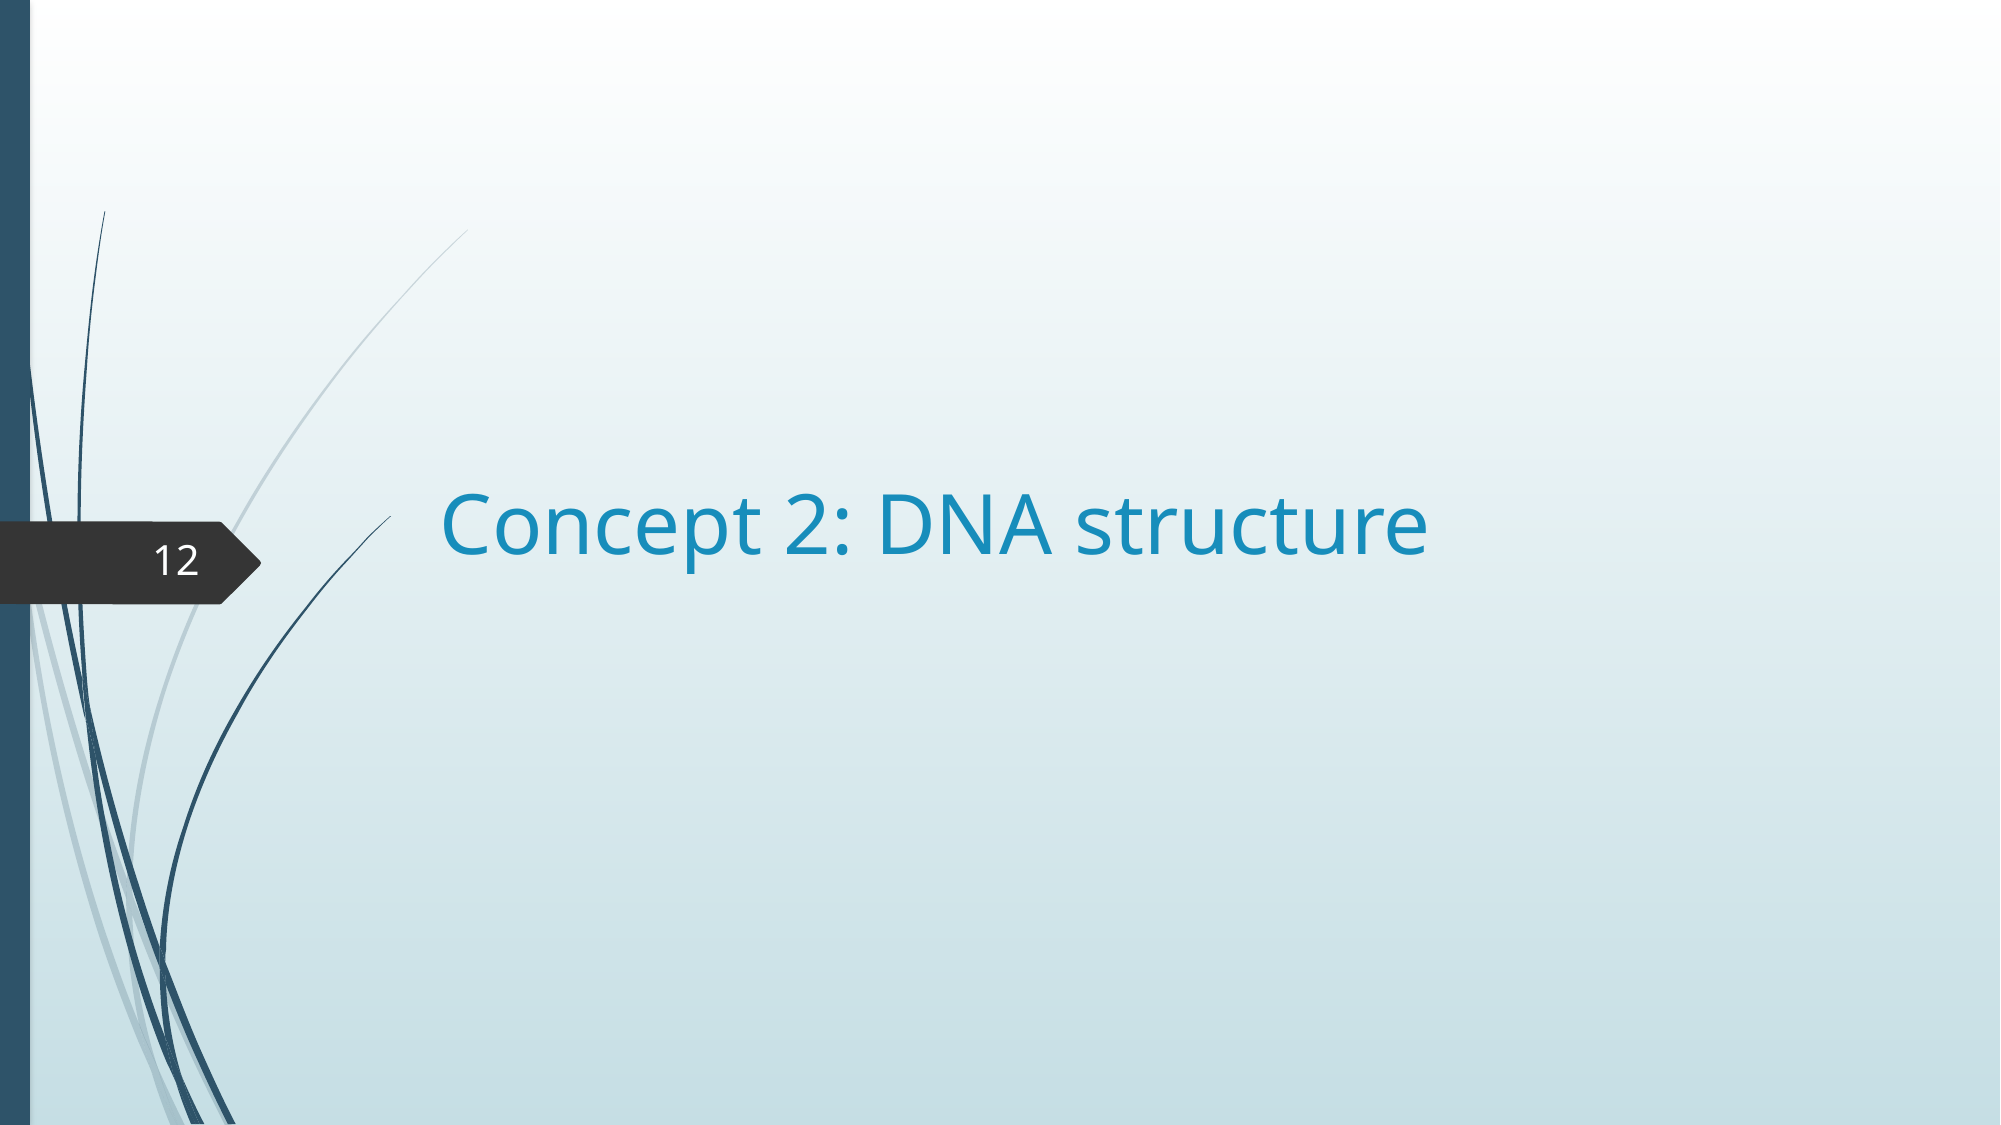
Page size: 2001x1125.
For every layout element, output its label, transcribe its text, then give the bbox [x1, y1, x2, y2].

title Concept 2: DNA structure [424, 337, 1888, 579]
slide_number 12 [87, 532, 216, 592]
